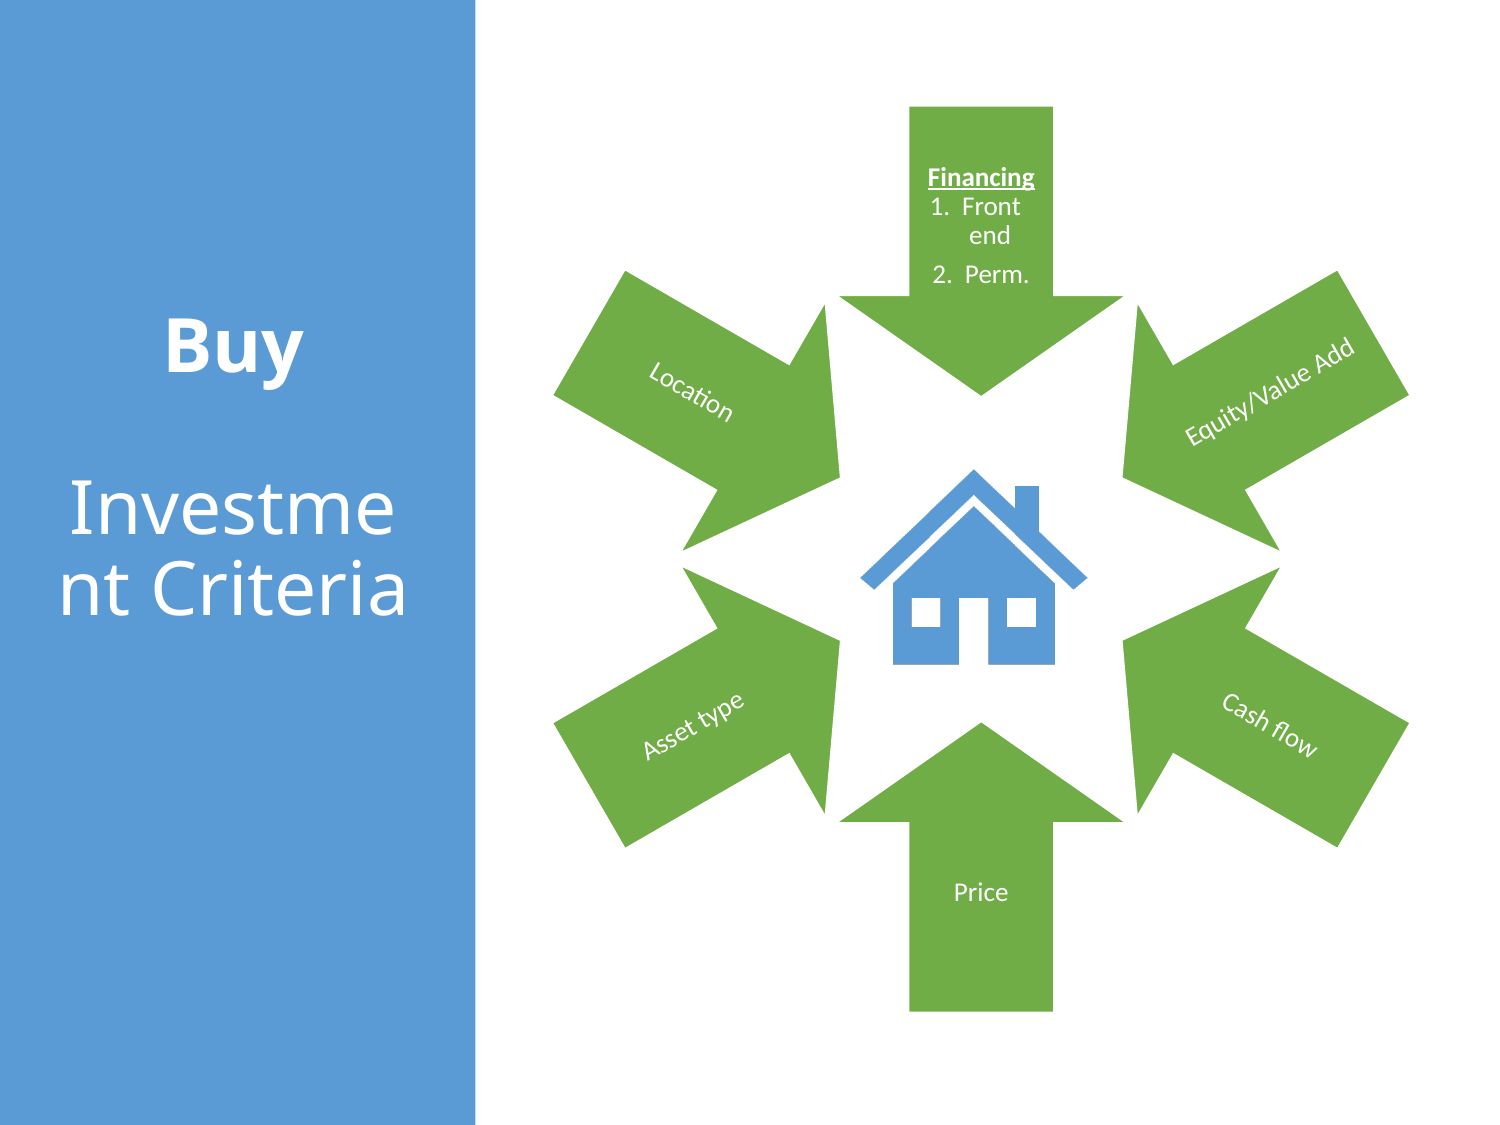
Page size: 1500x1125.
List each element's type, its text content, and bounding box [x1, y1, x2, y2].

title Buy Investment Criteria [36, 300, 431, 751]
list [532, 105, 1430, 1013]
text_box [0, 0, 476, 1125]
